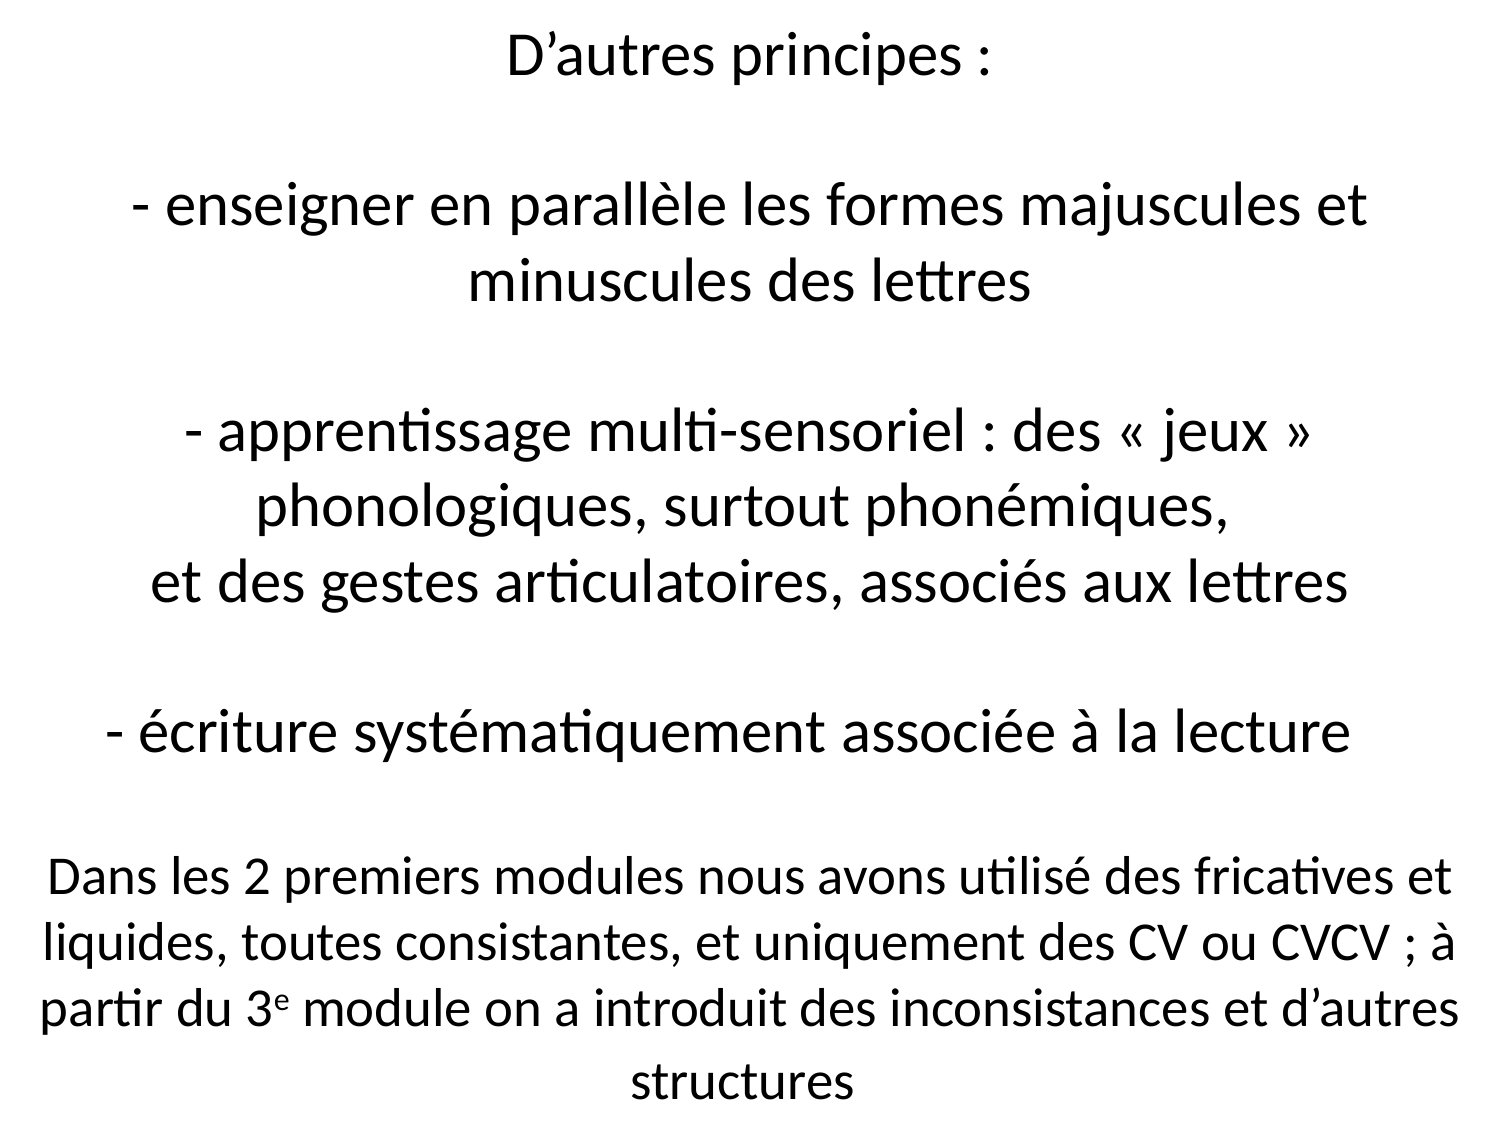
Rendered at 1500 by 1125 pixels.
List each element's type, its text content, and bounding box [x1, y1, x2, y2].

title D’autres principes : - enseigner en parallèle les formes majuscules et minuscules des lettres - apprentissage multi-sensoriel : des « jeux » phonologiques, surtout phonémiques, et des gestes articulatoires, associés aux lettres - écriture systématiquement associée à la lecture Dans les 2 premiers modules nous avons utilisé des fricatives et liquides, toutes consistantes, et uniquement des CV ou CVCV ; à partir du 3e module on a introduit des inconsistances et d’autres structures [0, 0, 1500, 1125]
